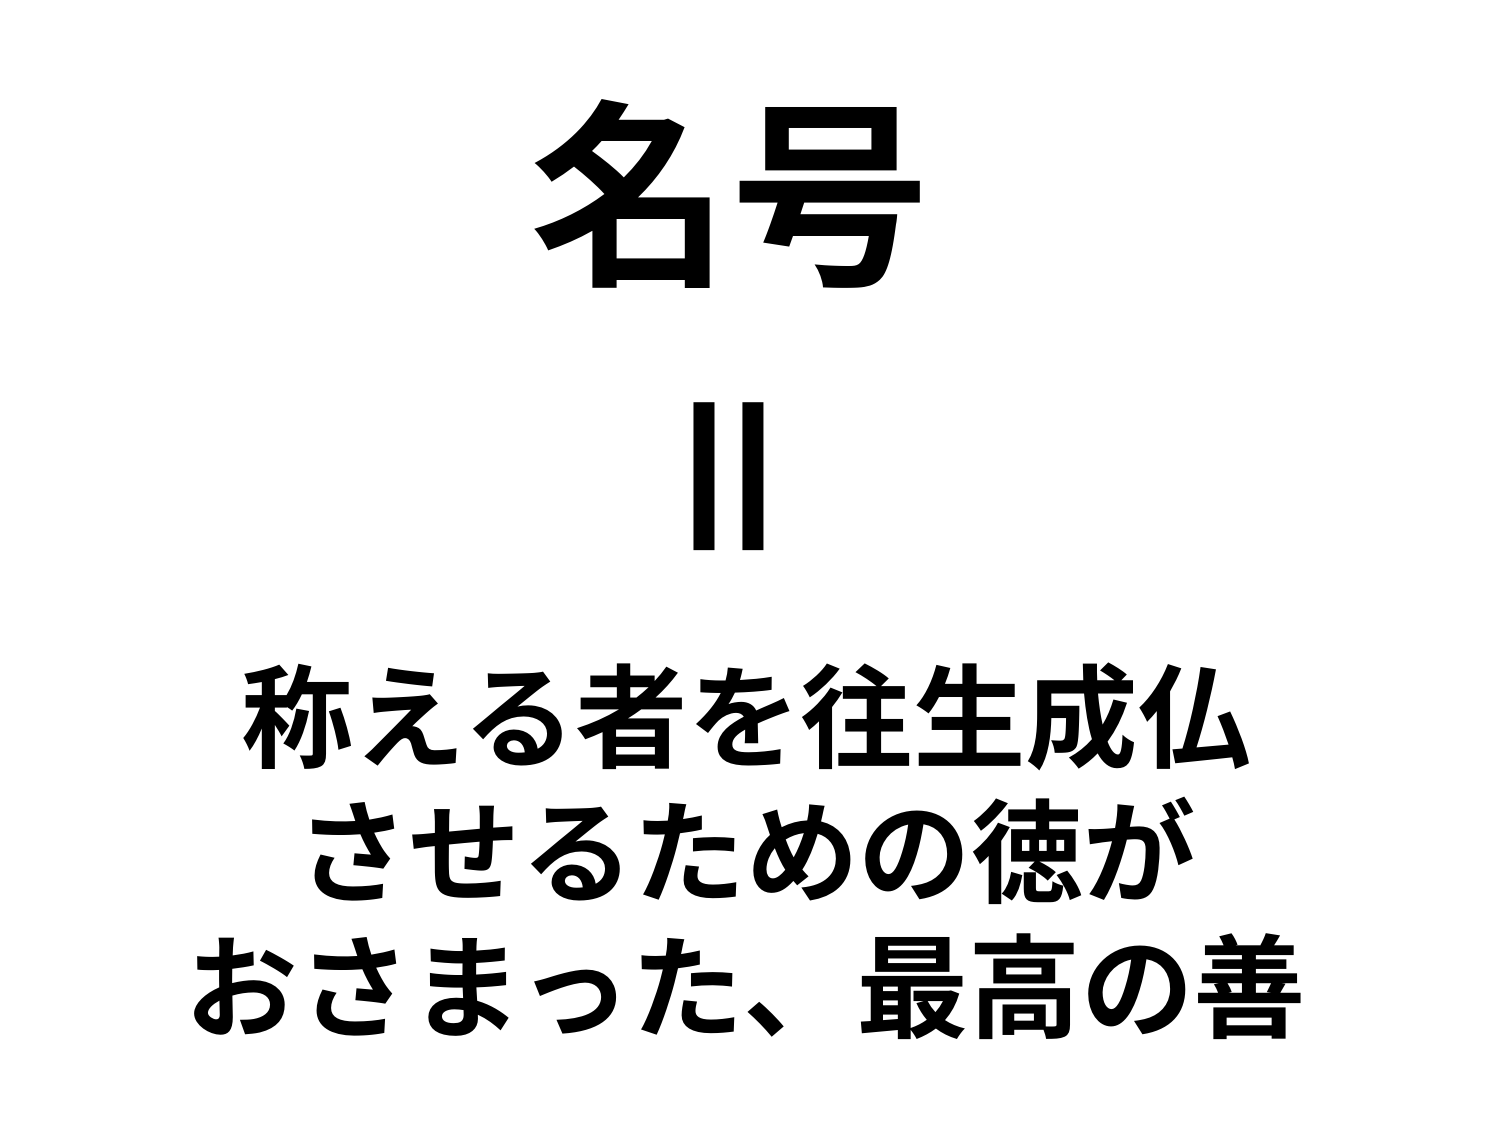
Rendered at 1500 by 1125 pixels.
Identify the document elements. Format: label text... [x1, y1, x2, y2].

text_box 称える者を往生成仏 させるための徳が おさまった、最高の善 [93, 639, 1399, 1060]
text_box 名号 [26, 63, 1434, 319]
text_box ＝ [598, 358, 864, 603]
